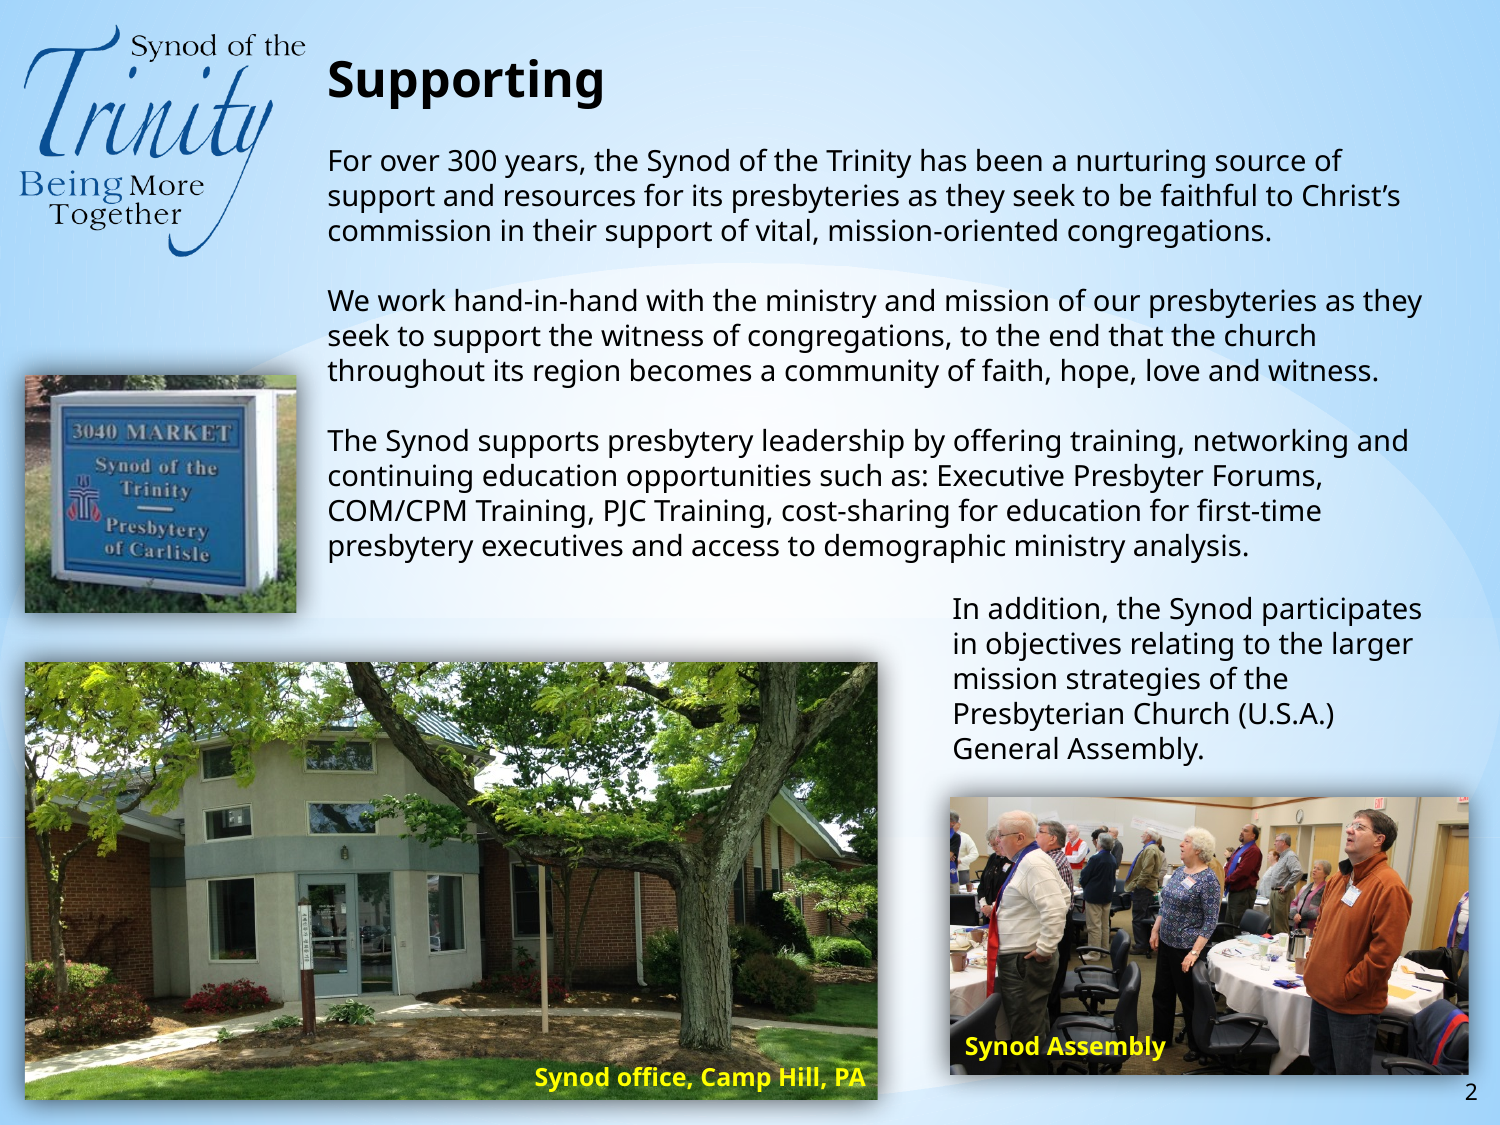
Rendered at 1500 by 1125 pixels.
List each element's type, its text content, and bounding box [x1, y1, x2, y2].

picture [24, 374, 297, 613]
picture [24, 662, 878, 1101]
picture [949, 797, 1469, 1076]
picture [0, 0, 326, 296]
text_box Supporting For over 300 years, the Synod of the Trinity has been a nurturing source of support and resources for its presbyteries as they seek to be faithful to Christ’s commission in their support of vital, mission-oriented congregations. We work hand-in-hand with the ministry and mission of our presbyteries as they seek to support the witness of congregations, to the end that the church throughout its region becomes a community of faith, hope, love and witness. The Synod supports presbytery leadership by offering training, networking and continuing education opportunities such as: Executive Presbyter Forums, COM/CPM Training, PJC Training, cost-sharing for education for first-time presbytery executives and access to demographic ministry analysis. [312, 40, 1463, 570]
text_box 2 [1449, 1069, 1488, 1112]
text_box In addition, the Synod participates in objectives relating to the larger mission strategies of the Presbyterian Church (U.S.A.) General Assembly. [937, 583, 1457, 773]
